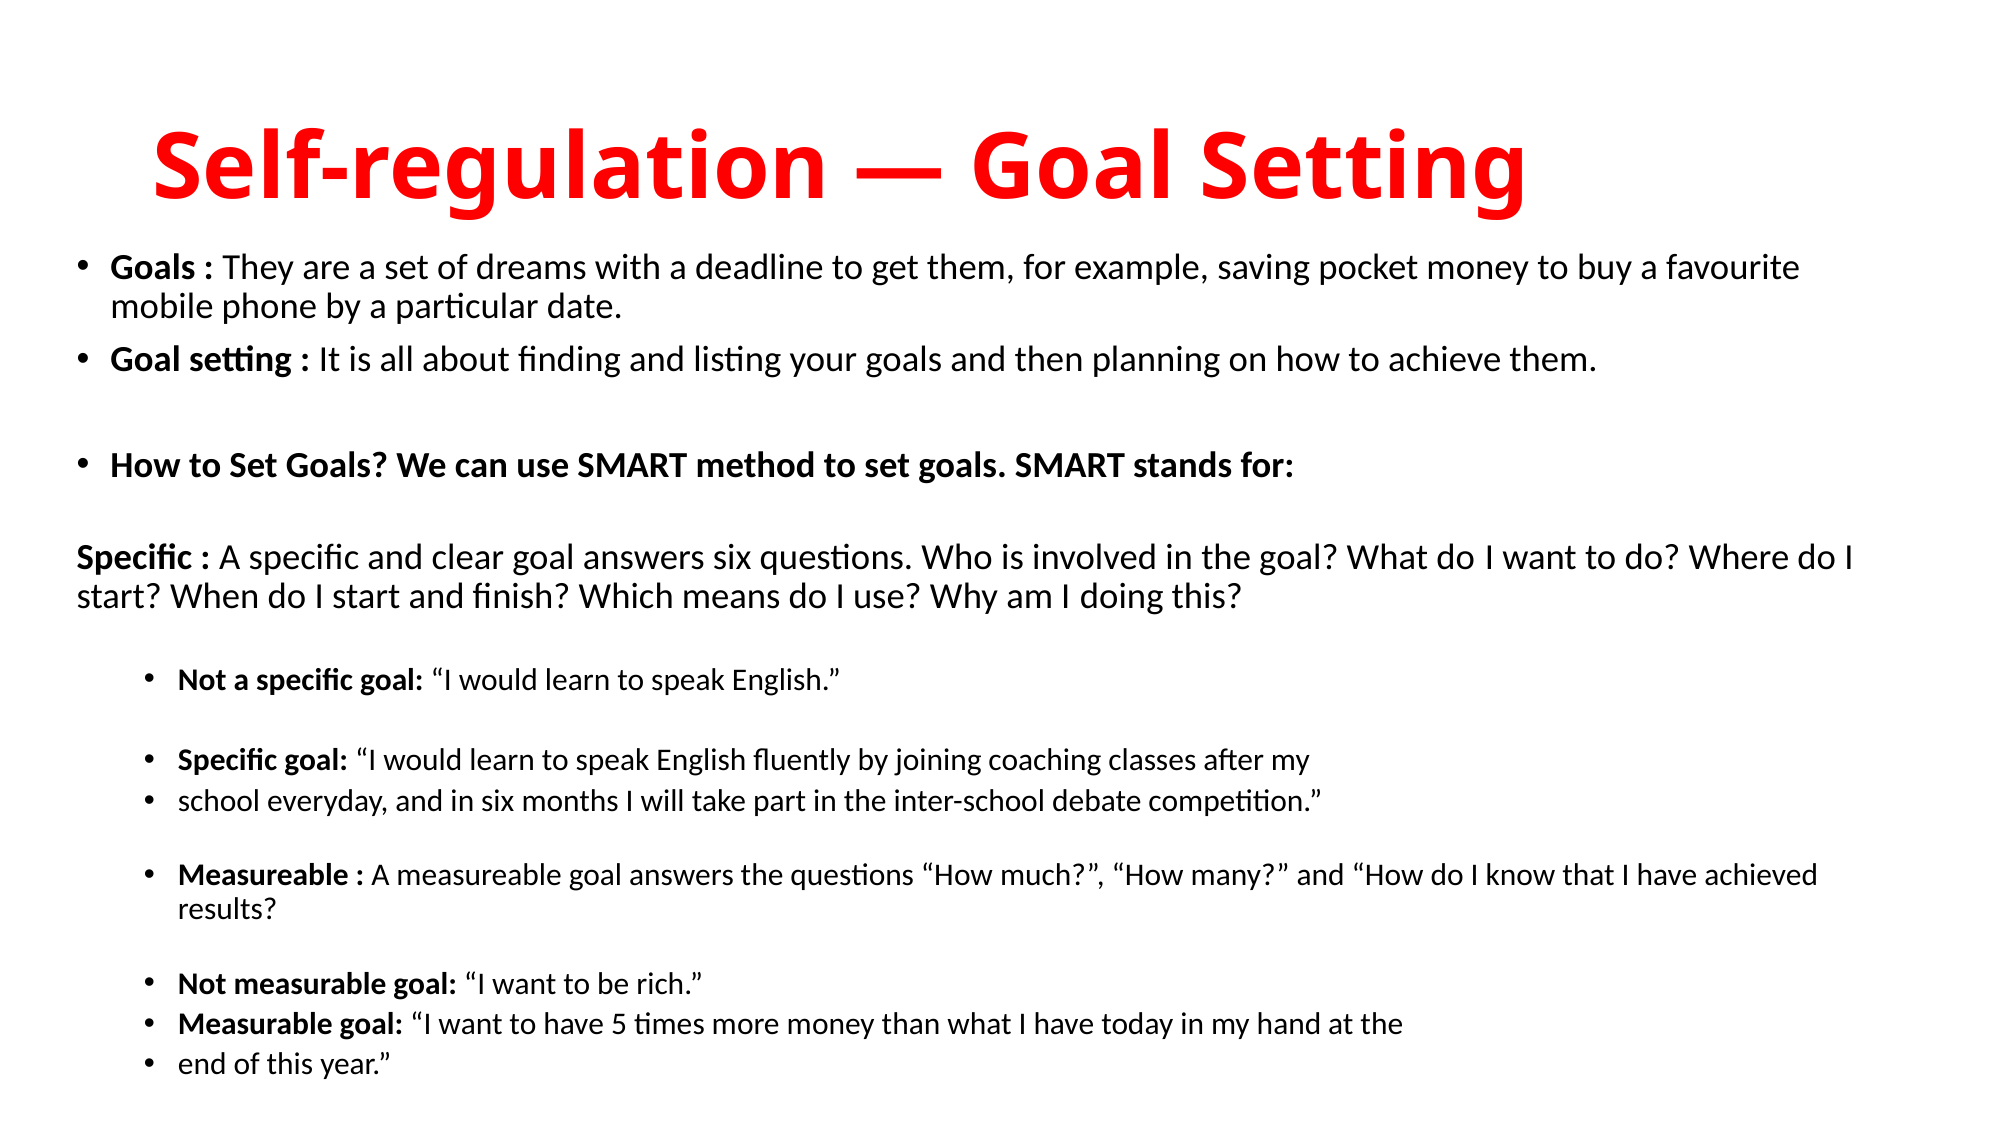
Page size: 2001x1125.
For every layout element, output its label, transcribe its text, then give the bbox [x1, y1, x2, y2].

title Self-regulation — Goal Setting [137, 59, 1863, 240]
list Goals : They are a set of dreams with a deadline to get them, for example, saving pocket money to buy a favourite mobile phone by a particular date. Goal setting : It is all about finding and listing your goals and then planning on how to achieve them. How to Set Goals? We can use SMART method to set goals. SMART stands for: Specific : A specific and clear goal answers six questions. Who is involved in the goal? What do I want to do? Where do I start? When do I start and finish? Which means do I use? Why am I doing this? Not a specific goal: “I would learn to speak English.” Specific goal: “I would learn to speak English fluently by joining coaching classes after my school everyday, and in six months I will take part in the inter-school debate competition.” Measureable : A measureable goal answers the questions “How much?”, “How many?” and “How do I know that I have achieved results? Not measurable goal: “I want to be rich.” Measurable goal: “I want to have 5 times more money than what I have today in my hand at the end of this year.” [61, 240, 1904, 1091]
